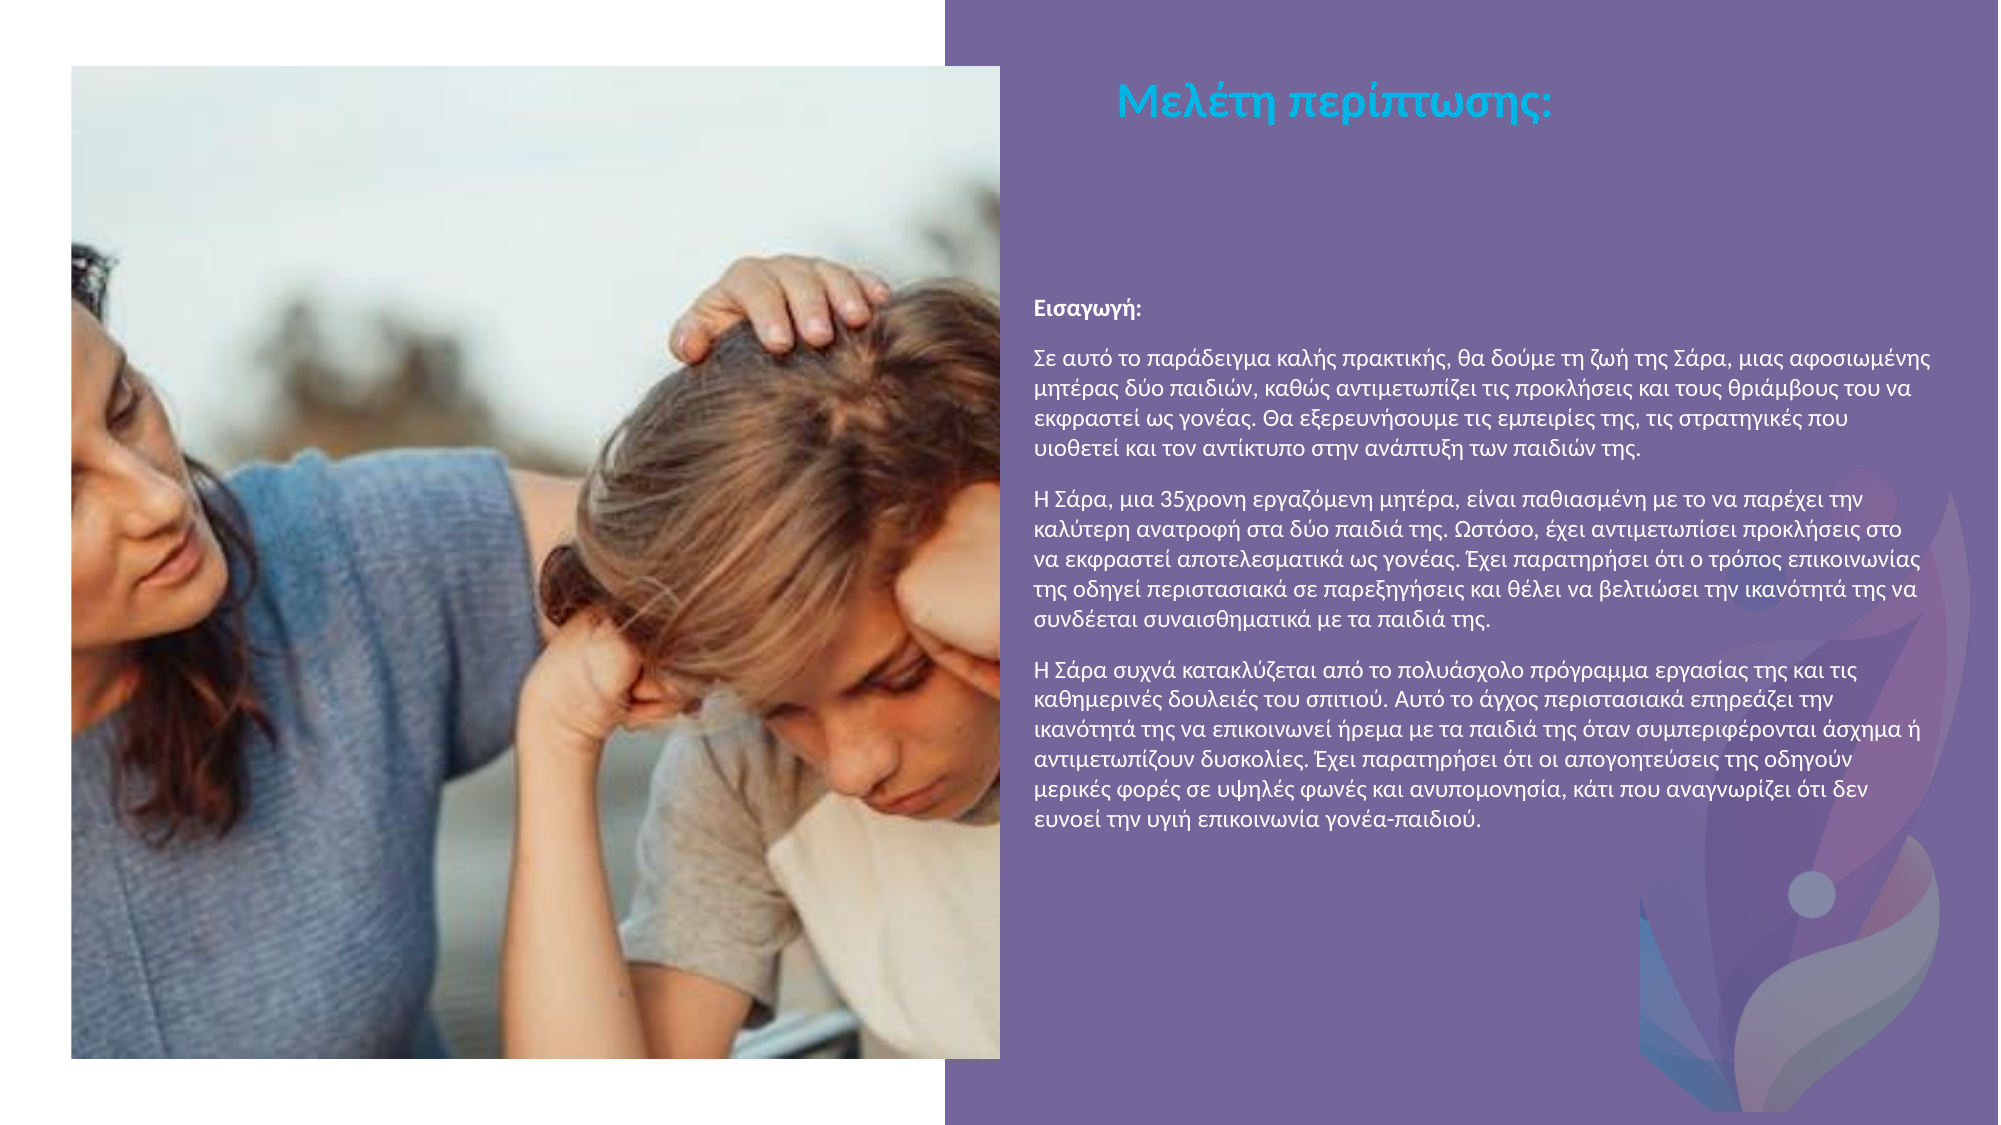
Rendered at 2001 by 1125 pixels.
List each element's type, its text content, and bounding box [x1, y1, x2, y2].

picture [71, 66, 1001, 1059]
list Μελέτη περίπτωσης: [1108, 66, 1890, 163]
list Εισαγωγή: Σε αυτό το παράδειγμα καλής πρακτικής, θα δούμε τη ζωή της Σάρα, μιας αφοσιωμένης μητέρας δύο παιδιών, καθώς αντιμετωπίζει τις προκλήσεις και τους θριάμβους του να εκφραστεί ως γονέας. Θα εξερευνήσουμε τις εμπειρίες της, τις στρατηγικές που υιοθετεί και τον αντίκτυπο στην ανάπτυξη των παιδιών της. Η Σάρα, μια 35χρονη εργαζόμενη μητέρα, είναι παθιασμένη με το να παρέχει την καλύτερη ανατροφή στα δύο παιδιά της. Ωστόσο, έχει αντιμετωπίσει προκλήσεις στο να εκφραστεί αποτελεσματικά ως γονέας. Έχει παρατηρήσει ότι ο τρόπος επικοινωνίας της οδηγεί περιστασιακά σε παρεξηγήσεις και θέλει να βελτιώσει την ικανότητά της να συνδέεται συναισθηματικά με τα παιδιά της. Η Σάρα συχνά κατακλύζεται από το πολυάσχολο πρόγραμμα εργασίας της και τις καθημερινές δουλειές του σπιτιού. Αυτό το άγχος περιστασιακά επηρεάζει την ικανότητά της να επικοινωνεί ήρεμα με τα παιδιά της όταν συμπεριφέρονται άσχημα ή αντιμετωπίζουν δυσκολίες. Έχει παρατηρήσει ότι οι απογοητεύσεις της οδηγούν μερικές φορές σε υψηλές φωνές και ανυπομονησία, κάτι που αναγνωρίζει ότι δεν ευνοεί την υγιή επικοινωνία γονέα-παιδιού. [1026, 283, 1942, 984]
